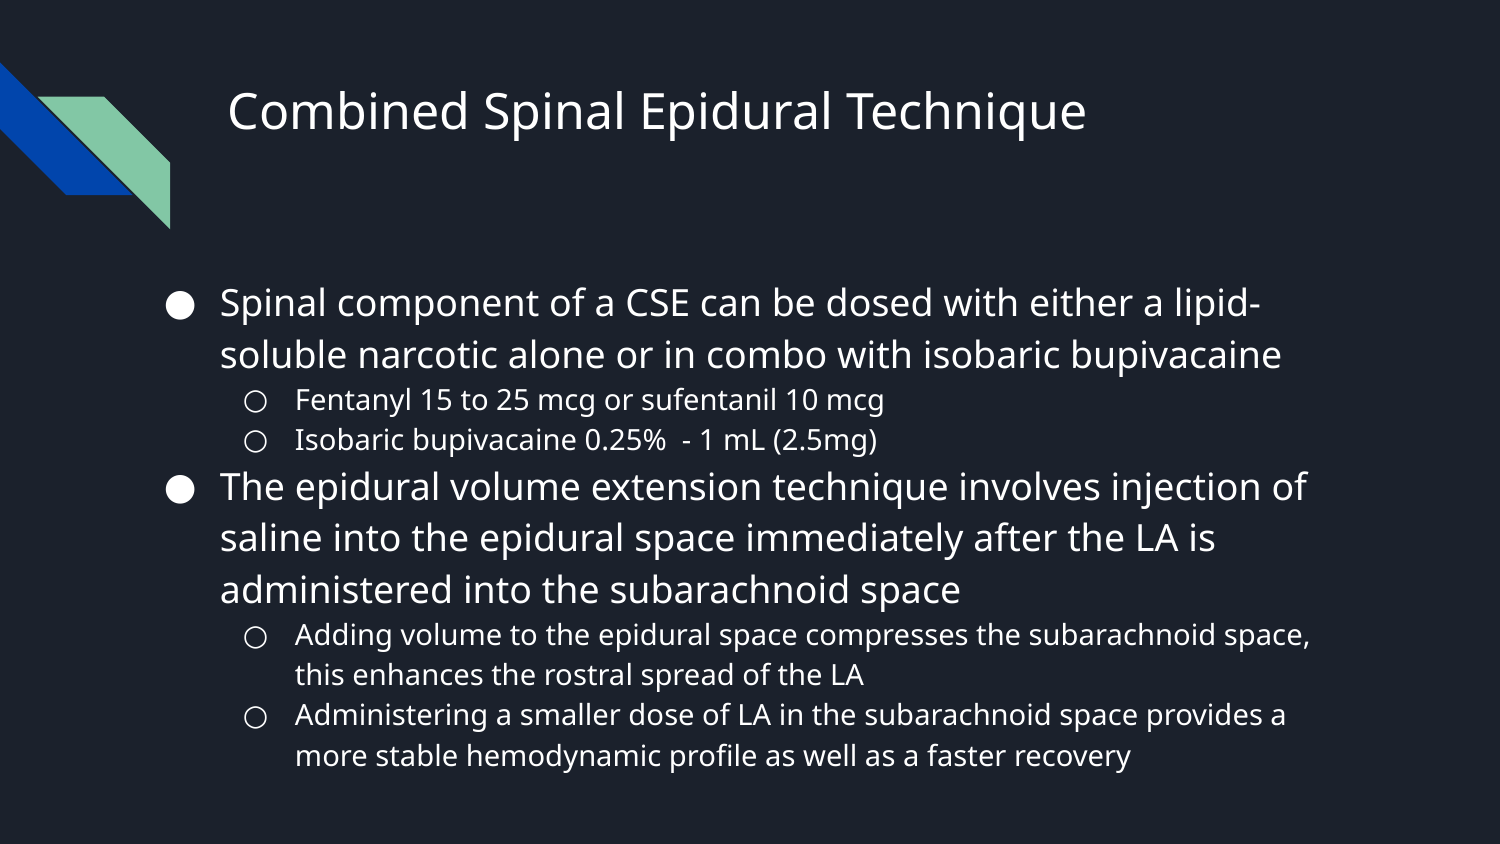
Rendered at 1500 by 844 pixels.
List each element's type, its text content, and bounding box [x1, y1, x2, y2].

title Combined Spinal Epidural Technique [212, 64, 1368, 215]
list Spinal component of a CSE can be dosed with either a lipid-soluble narcotic alone or in combo with isobaric bupivacaine Fentanyl 15 to 25 mcg or sufentanil 10 mcg Isobaric bupivacaine 0.25% - 1 mL (2.5mg) The epidural volume extension technique involves injection of saline into the epidural space immediately after the LA is administered into the subarachnoid space Adding volume to the epidural space compresses the subarachnoid space, this enhances the rostral spread of the LA Administering a smaller dose of LA in the subarachnoid space provides a more stable hemodynamic profile as well as a faster recovery [130, 257, 1368, 735]
